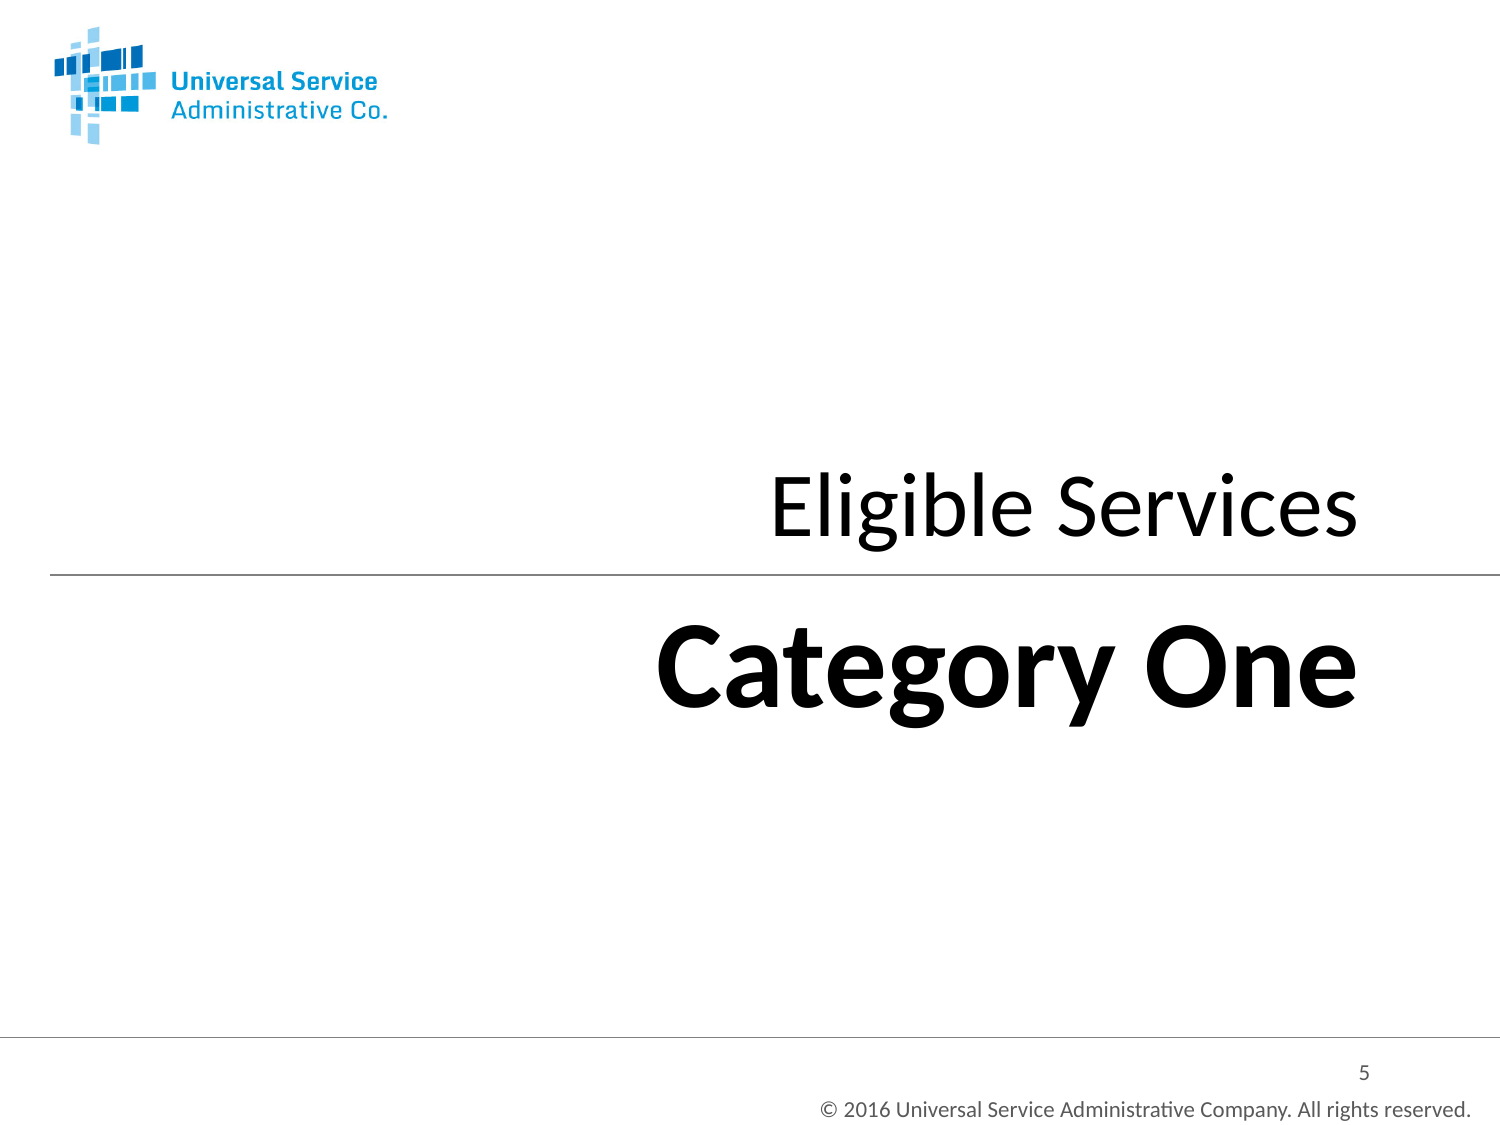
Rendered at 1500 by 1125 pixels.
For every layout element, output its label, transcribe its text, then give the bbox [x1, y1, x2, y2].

list Category One [99, 575, 1375, 713]
list Eligible Services [99, 437, 1375, 575]
picture [5, 16, 435, 158]
